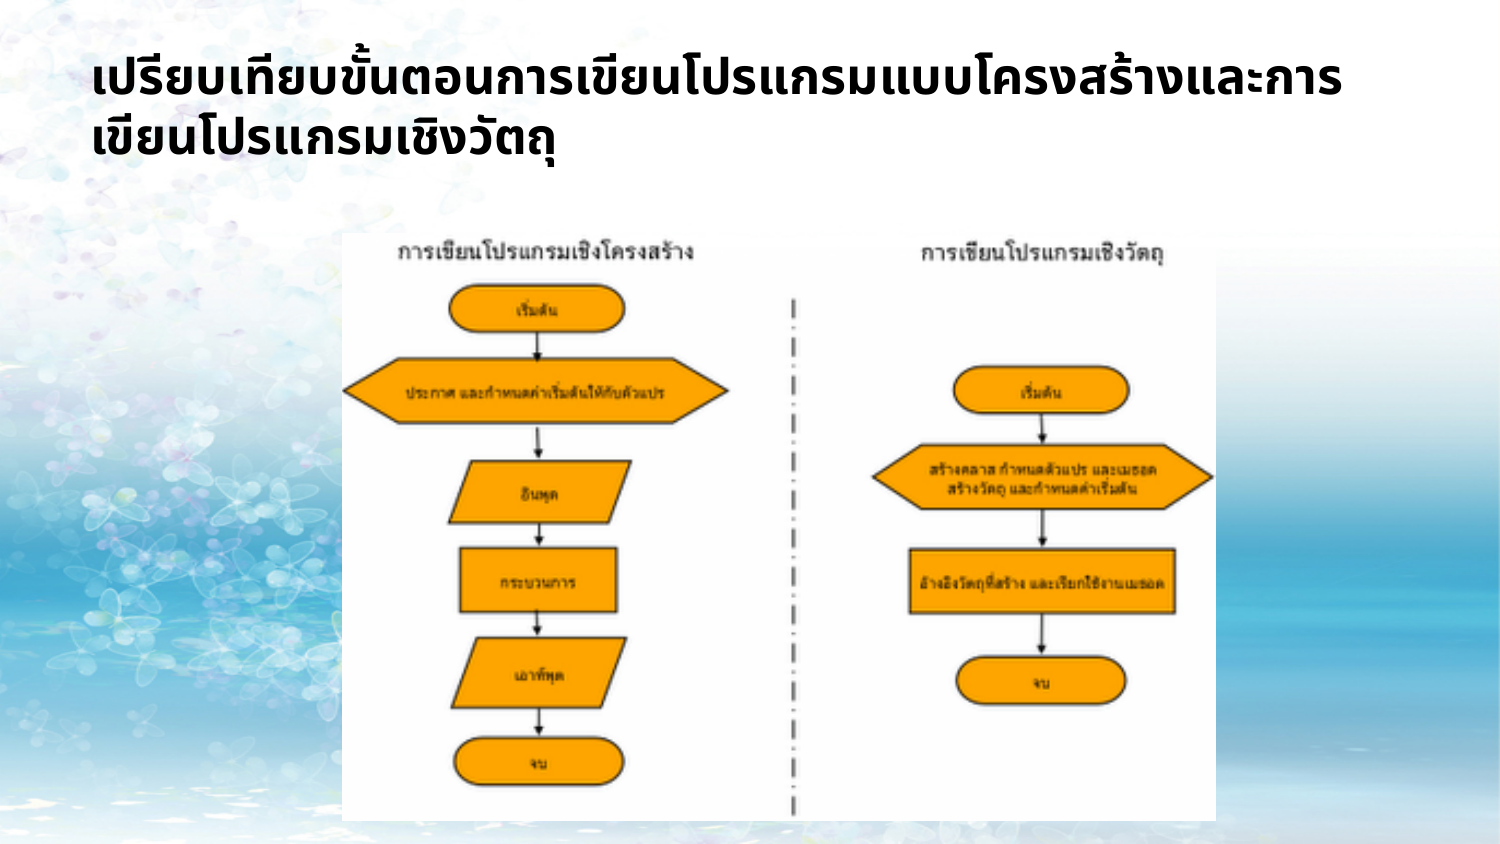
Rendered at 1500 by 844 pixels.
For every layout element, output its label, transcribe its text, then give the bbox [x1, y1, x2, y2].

title เปรียบเทียบขั้นตอนการเขียนโปรแกรมแบบโครงสร้างและการเขียนโปรแกรมเชิงวัตถุ [75, 33, 1425, 175]
picture [0, 0, 1500, 844]
